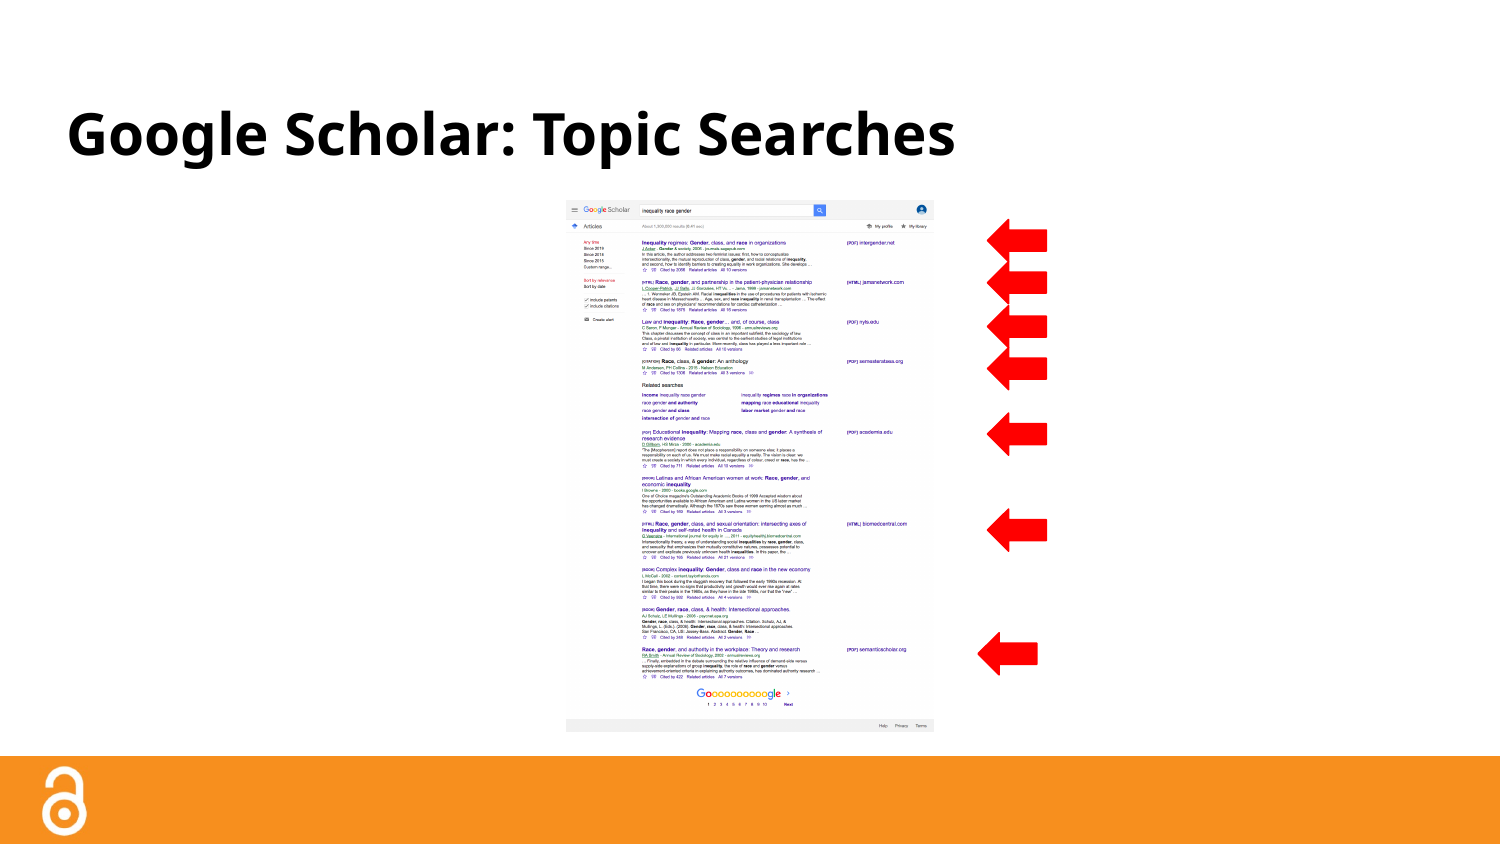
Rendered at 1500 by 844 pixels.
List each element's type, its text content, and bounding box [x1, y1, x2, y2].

text_box [987, 347, 1047, 390]
text_box [987, 413, 1047, 456]
text_box [987, 305, 1047, 348]
picture [566, 200, 934, 732]
text_box [987, 219, 1047, 262]
title Google Scholar: Topic Searches [51, 81, 1449, 176]
picture [0, 756, 1500, 844]
text_box [987, 509, 1047, 552]
text_box [987, 261, 1047, 304]
text_box [978, 632, 1037, 675]
